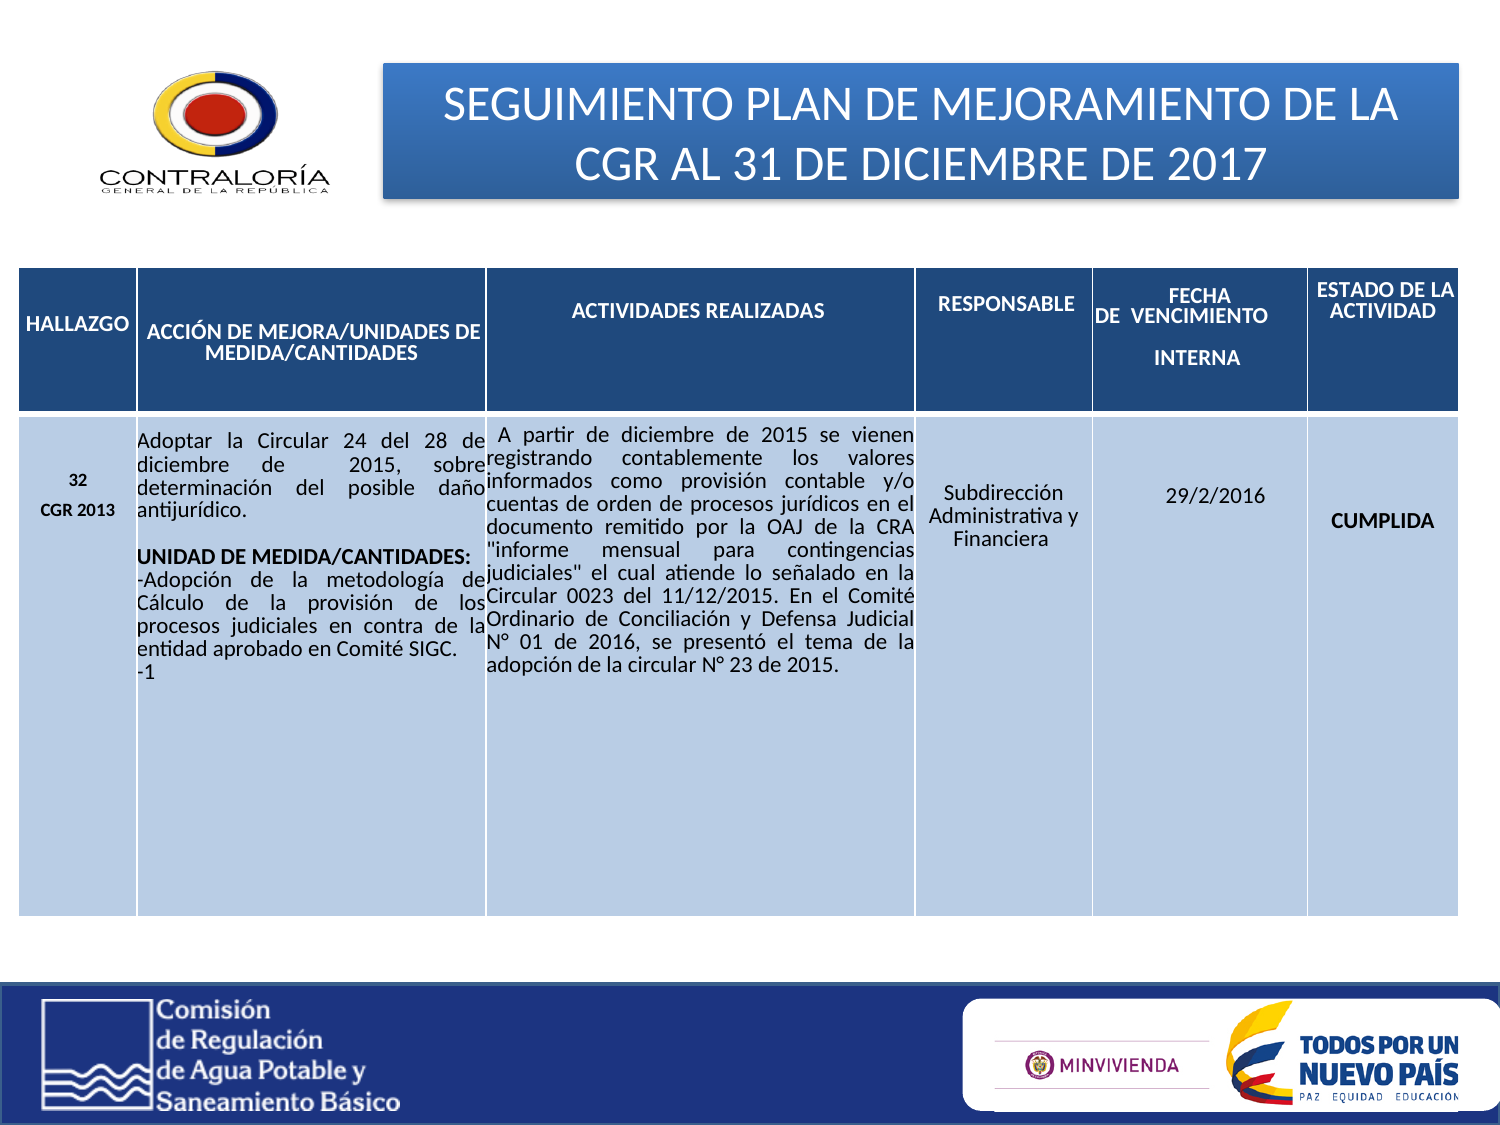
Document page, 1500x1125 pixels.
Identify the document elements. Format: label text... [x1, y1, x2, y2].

picture [91, 63, 337, 200]
table_header HALLAZGO [19, 268, 136, 411]
table_header ACTIVIDADES REALIZADAS [487, 268, 914, 411]
table_cell CUMPLIDA [1308, 417, 1458, 916]
table_header ACCIÓN DE MEJORA/UNIDADES DE MEDIDA/CANTIDADES [138, 268, 485, 411]
table_cell 29/2/2016 [1093, 417, 1307, 916]
table_header ESTADO DE LA ACTIVIDAD [1308, 268, 1458, 411]
table_cell 32 CGR 2013 [19, 417, 136, 916]
table_header FECHA DE VENCIMIENTO INTERNA [1093, 268, 1307, 411]
table_cell Adoptar la Circular 24 del 28 de diciembre de 2015, sobre determinación del posible daño antijurídico. UNIDAD DE MEDIDA/CANTIDADES: -Adopción de la metodología de Cálculo de la provisión de los procesos judiciales en contra de la entidad aprobado en Comité SIGC. -1 [138, 417, 485, 916]
picture [41, 999, 400, 1111]
text_box SEGUIMIENTO PLAN DE MEJORAMIENTO DE LA CGR AL 31 DE DICIEMBRE DE 2017 [383, 63, 1459, 199]
table_header RESPONSABLE [916, 268, 1092, 411]
table_cell Subdirección Administrativa y Financiera [916, 417, 1092, 916]
table_cell A partir de diciembre de 2015 se vienen registrando contablemente los valores informados como provisión contable y/o cuentas de orden de procesos jurídicos en el documento remitido por la OAJ de la CRA "informe mensual para contingencias judiciales" el cual atiende lo señalado en la Circular 0023 del 11/12/2015. En el Comité Ordinario de Conciliación y Defensa Judicial N° 01 de 2016, se presentó el tema de la adopción de la circular N° 23 de 2015. [487, 417, 914, 916]
picture [994, 999, 1459, 1112]
